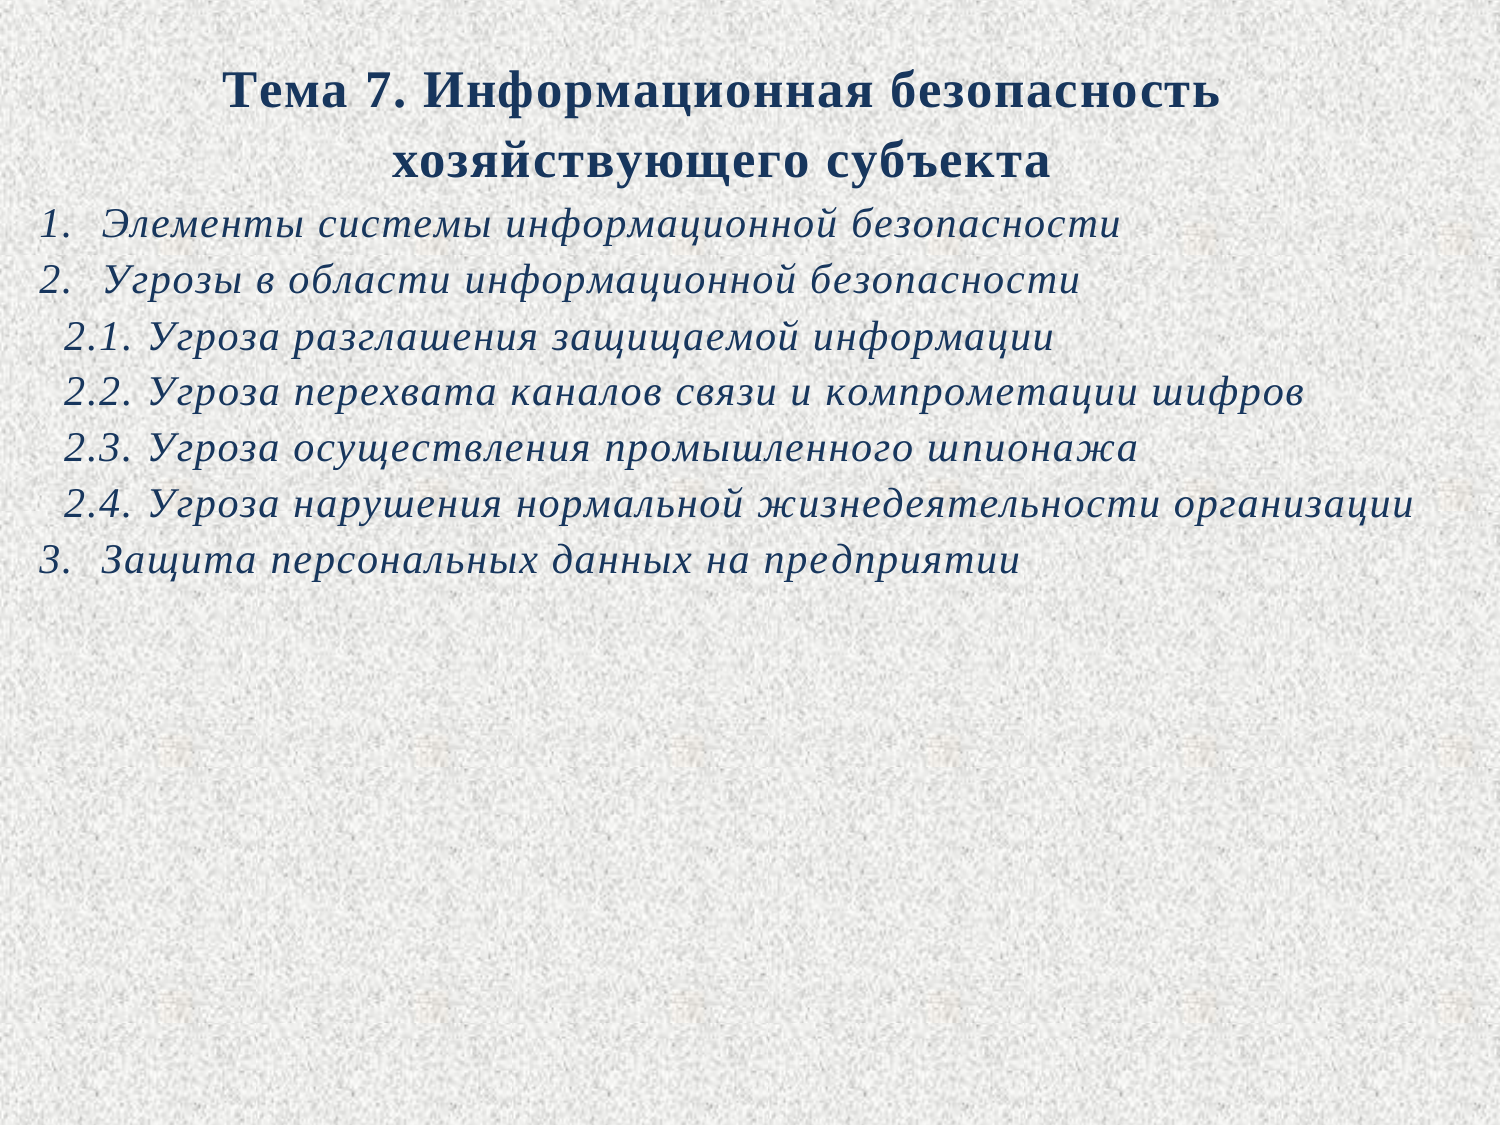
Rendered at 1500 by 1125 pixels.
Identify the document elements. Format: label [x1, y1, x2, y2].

picture [0, 0, 1500, 1125]
text_box [39, 57, 1437, 1062]
